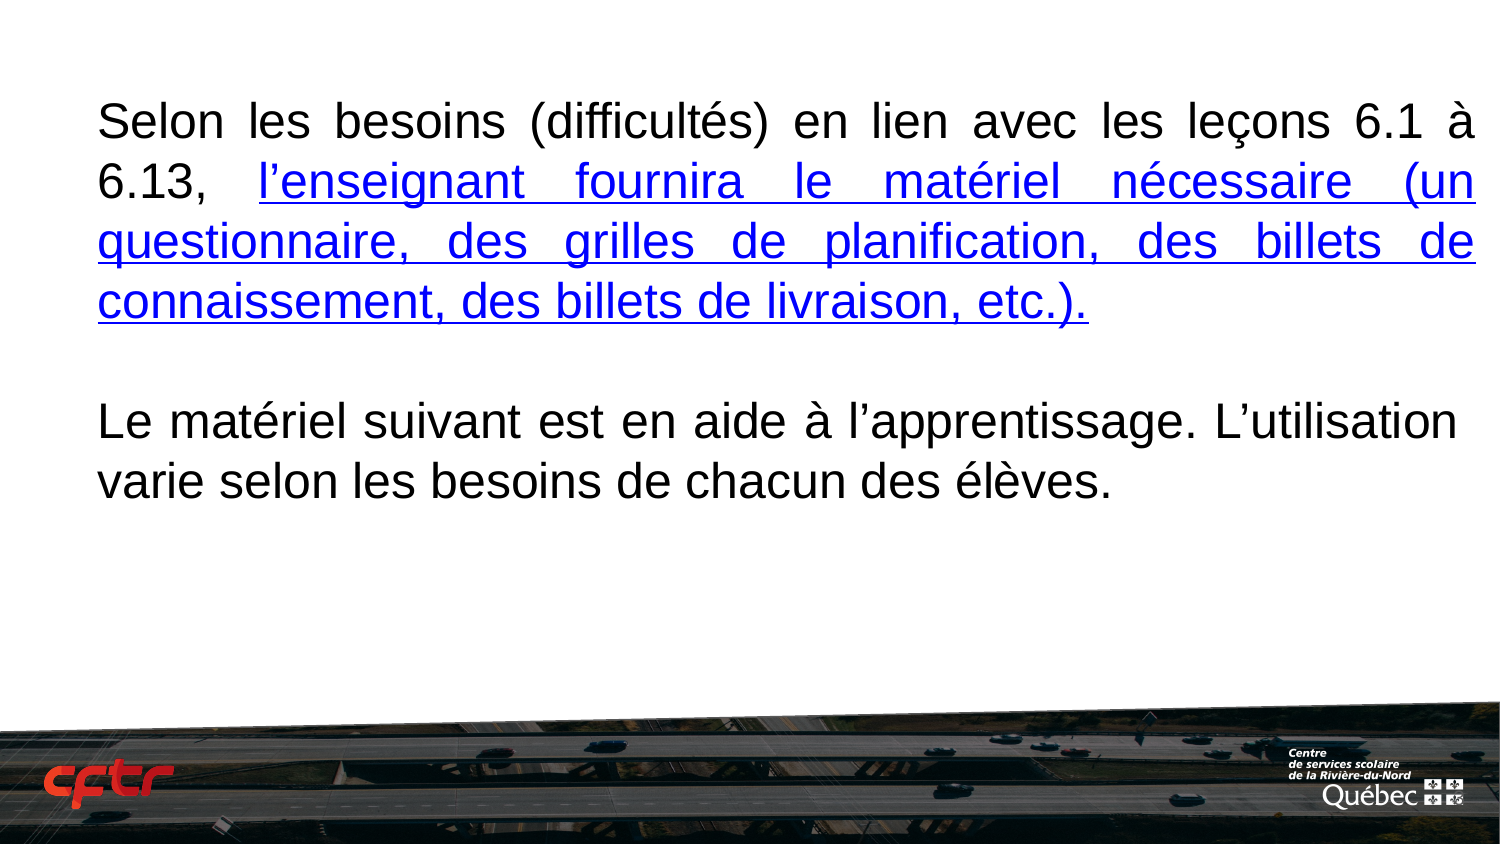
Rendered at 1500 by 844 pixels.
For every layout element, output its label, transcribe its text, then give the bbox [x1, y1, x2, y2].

slide_number ‹#› [1389, 764, 1480, 830]
title Selon les besoins (difficultés) en lien avec les leçons 6.1 à 6.13, l’enseignant fournira le matériel nécessaire (un questionnaire, des grilles de planification, des billets de connaissement, des billets de livraison, etc.). Le matériel suivant est en aide à l’apprentissage. L’utilisation varie selon les besoins de chacun des élèves. [82, 246, 1491, 563]
picture [0, 704, 1499, 844]
